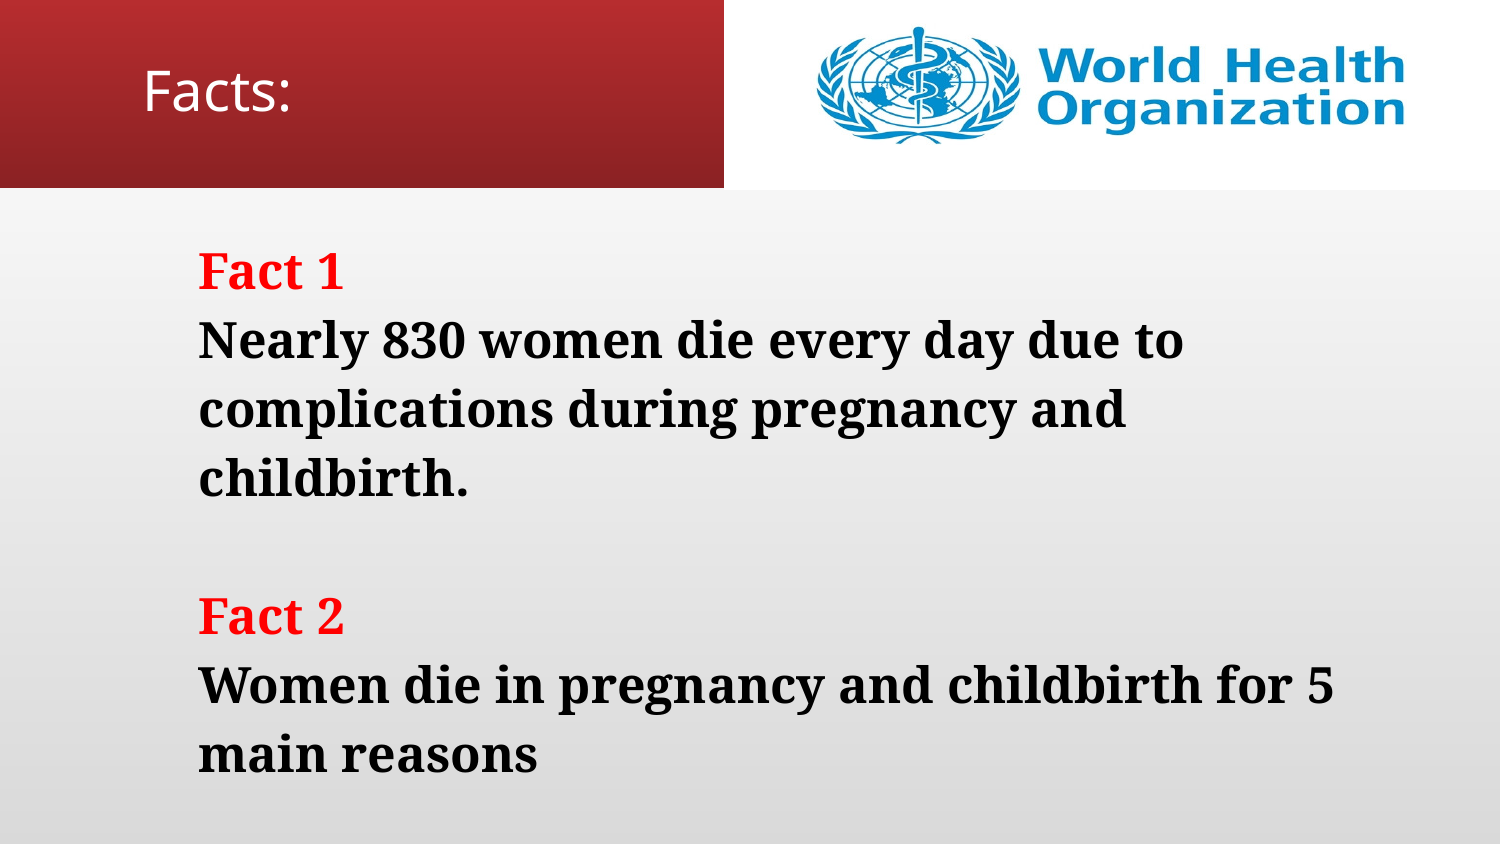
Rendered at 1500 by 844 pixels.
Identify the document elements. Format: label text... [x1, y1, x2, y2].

picture [724, 0, 1500, 190]
list Fact 1 Nearly 830 women die every day due to complications during pregnancy and childbirth. Fact 2 Women die in pregnancy and childbirth for 5 main reasons [187, 225, 1370, 788]
title Facts: [131, 12, 719, 176]
